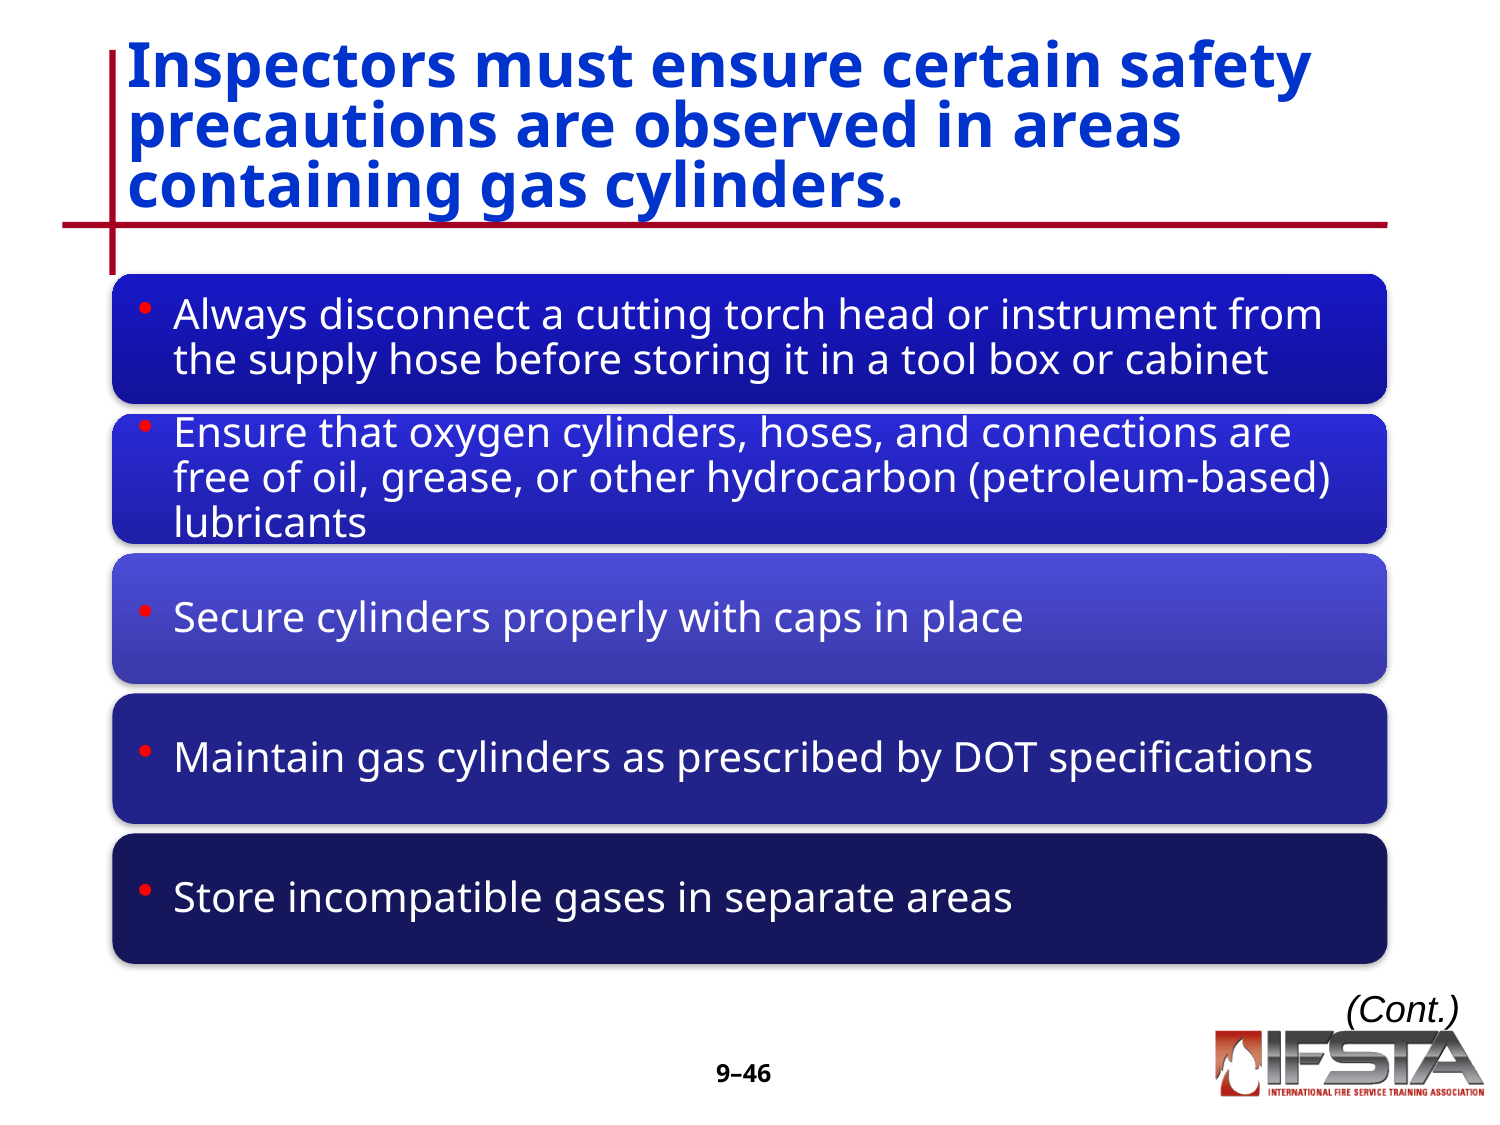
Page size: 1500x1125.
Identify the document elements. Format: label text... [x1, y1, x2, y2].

title Inspectors must ensure certain safety precautions are observed in areas containing gas cylinders. [112, 31, 1388, 182]
picture [1215, 1030, 1485, 1099]
slide_number 9–45 [587, 1050, 900, 1125]
text_box (Cont.) [1224, 977, 1475, 1038]
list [112, 262, 1388, 976]
